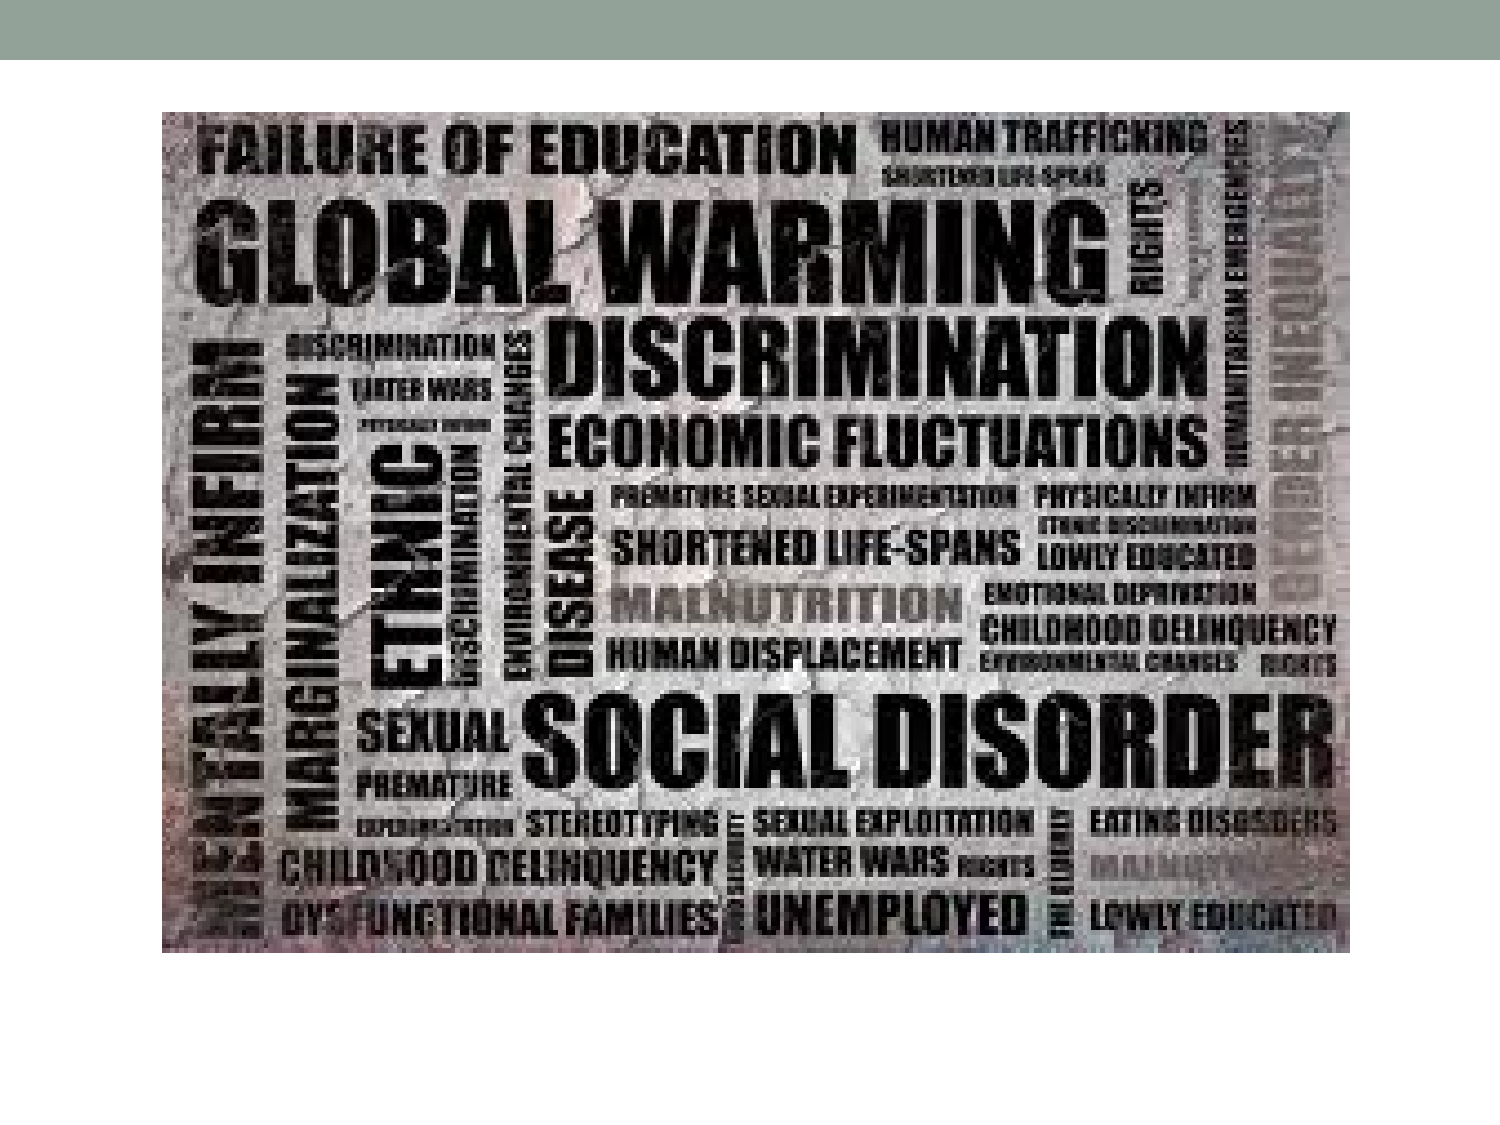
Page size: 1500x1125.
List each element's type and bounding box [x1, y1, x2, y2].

picture [162, 112, 1351, 954]
